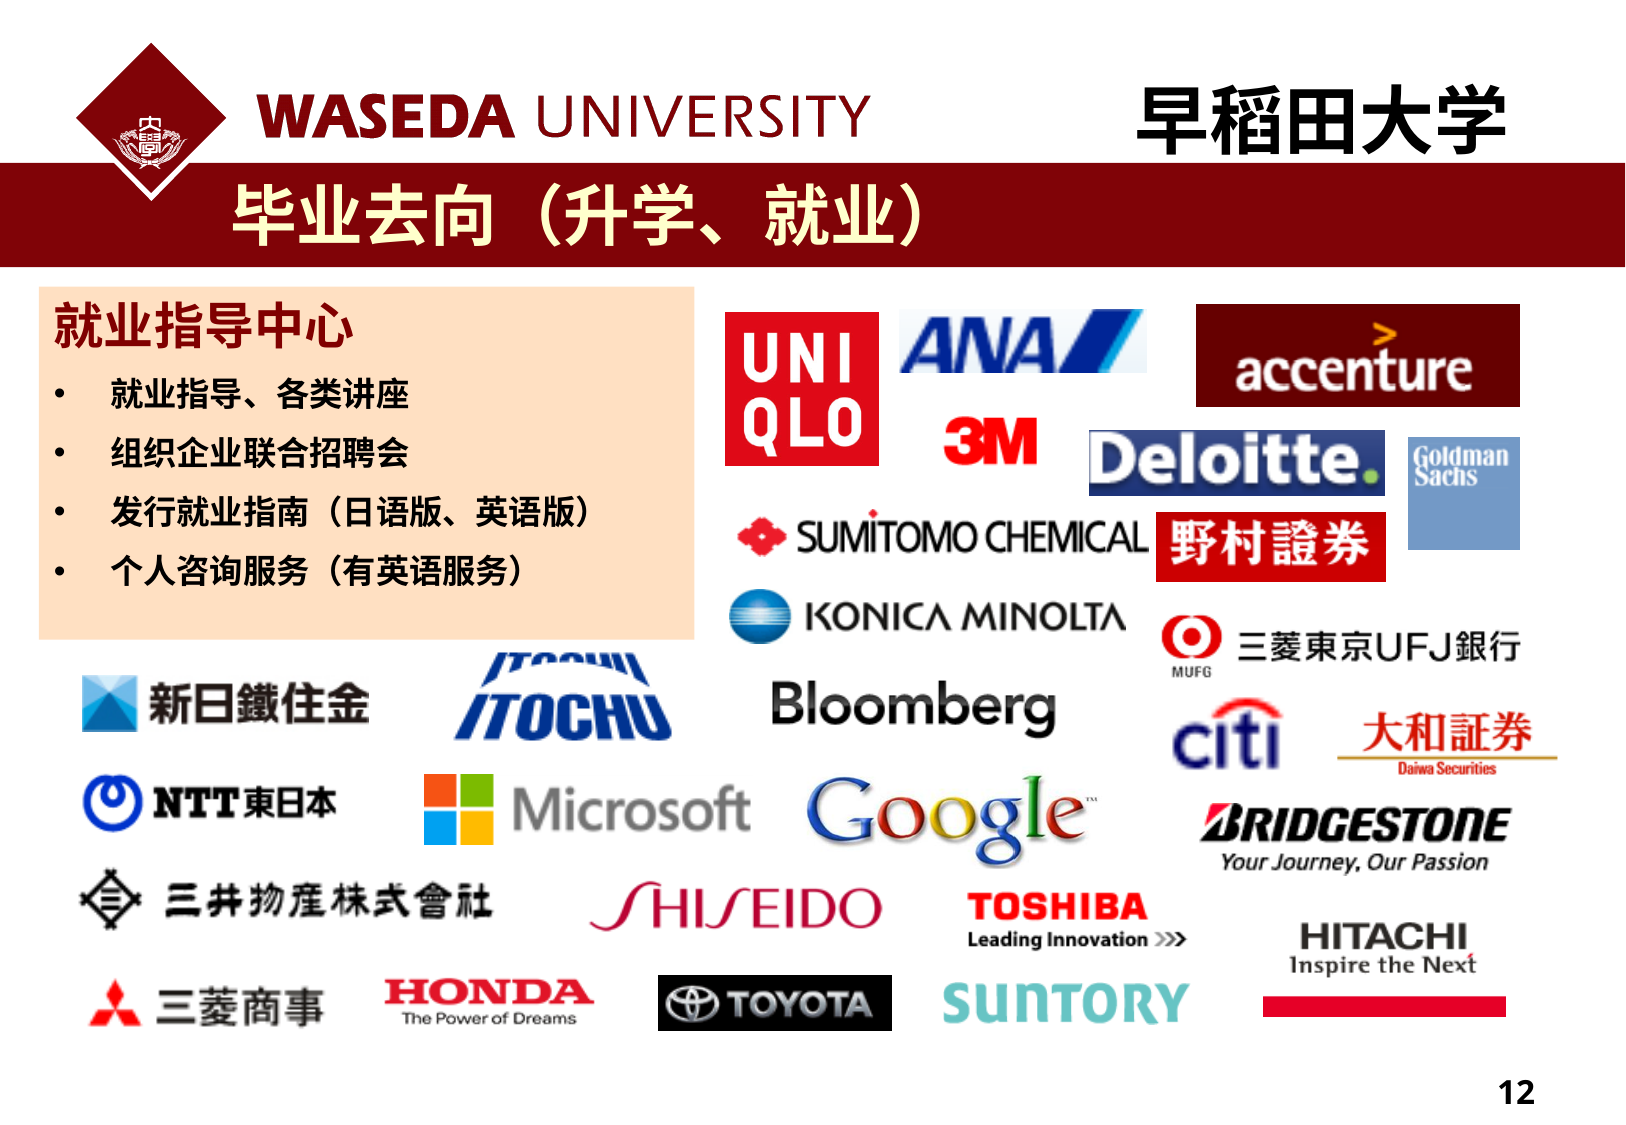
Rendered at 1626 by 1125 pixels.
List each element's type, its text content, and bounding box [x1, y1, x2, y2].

picture [1171, 695, 1288, 774]
picture [955, 878, 1197, 959]
picture [255, 92, 516, 140]
picture [724, 311, 880, 466]
list 就业指导中心 就业指导、各类讲座 组织企业联合招聘会 发行就业指南（日语版、英语版） 个人咨询服务（有英语服务） [38, 286, 695, 640]
picture [736, 509, 1149, 557]
picture [729, 589, 1127, 644]
picture [764, 675, 1060, 745]
picture [1262, 887, 1506, 1017]
picture [1198, 803, 1518, 876]
picture [1336, 699, 1564, 789]
picture [923, 395, 1060, 488]
text_box 毕业去向（升学、就业） [92, 142, 1428, 285]
text_box 早稻田大学 [744, 66, 1525, 161]
picture [582, 766, 1122, 953]
picture [657, 975, 892, 1031]
picture [84, 965, 347, 1042]
picture [424, 774, 753, 845]
picture [1155, 512, 1386, 582]
picture [371, 961, 607, 1045]
picture [1155, 600, 1530, 687]
picture [446, 625, 705, 768]
picture [66, 850, 528, 940]
picture [68, 766, 351, 843]
picture [1088, 430, 1385, 496]
picture [1195, 304, 1521, 407]
picture [103, 106, 196, 142]
picture [535, 92, 744, 139]
picture [899, 309, 1147, 373]
picture [1407, 437, 1520, 550]
picture [82, 675, 369, 732]
picture [942, 981, 1191, 1025]
